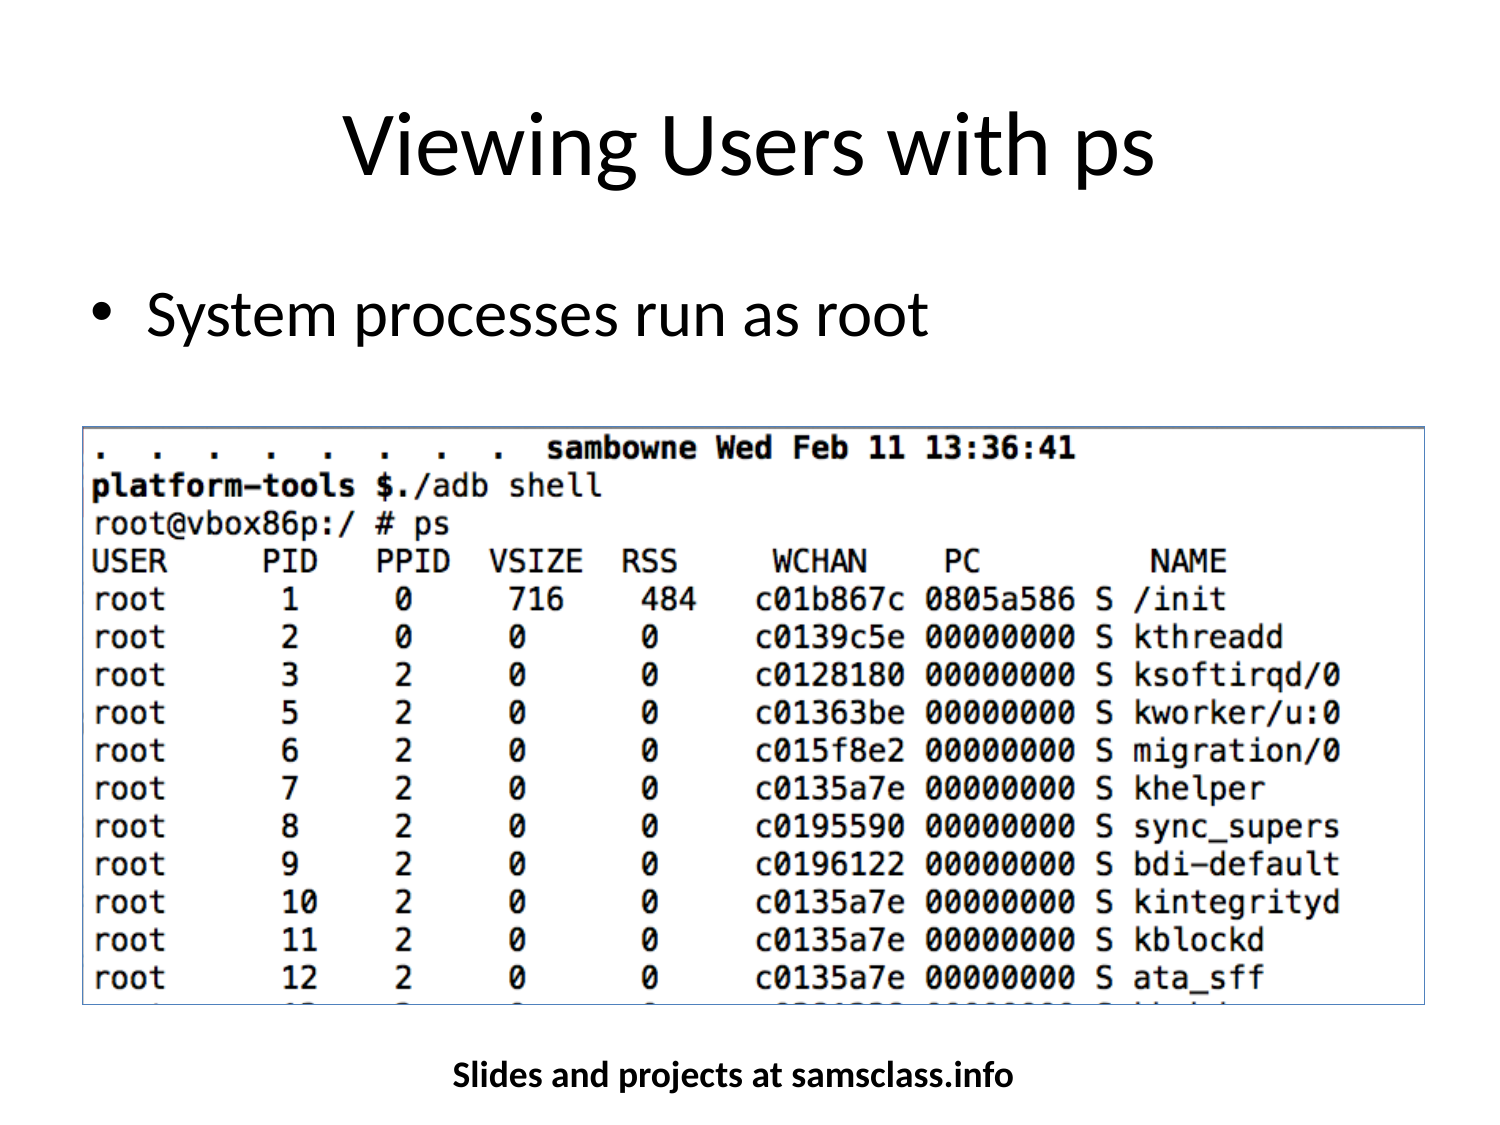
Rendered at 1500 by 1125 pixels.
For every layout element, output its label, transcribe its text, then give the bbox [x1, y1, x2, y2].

title Viewing Users with ps [75, 45, 1425, 233]
footer Slides and projects at samsclass.info [316, 1042, 1152, 1103]
list System processes run as root [75, 262, 1425, 1005]
picture [82, 425, 1426, 1006]
